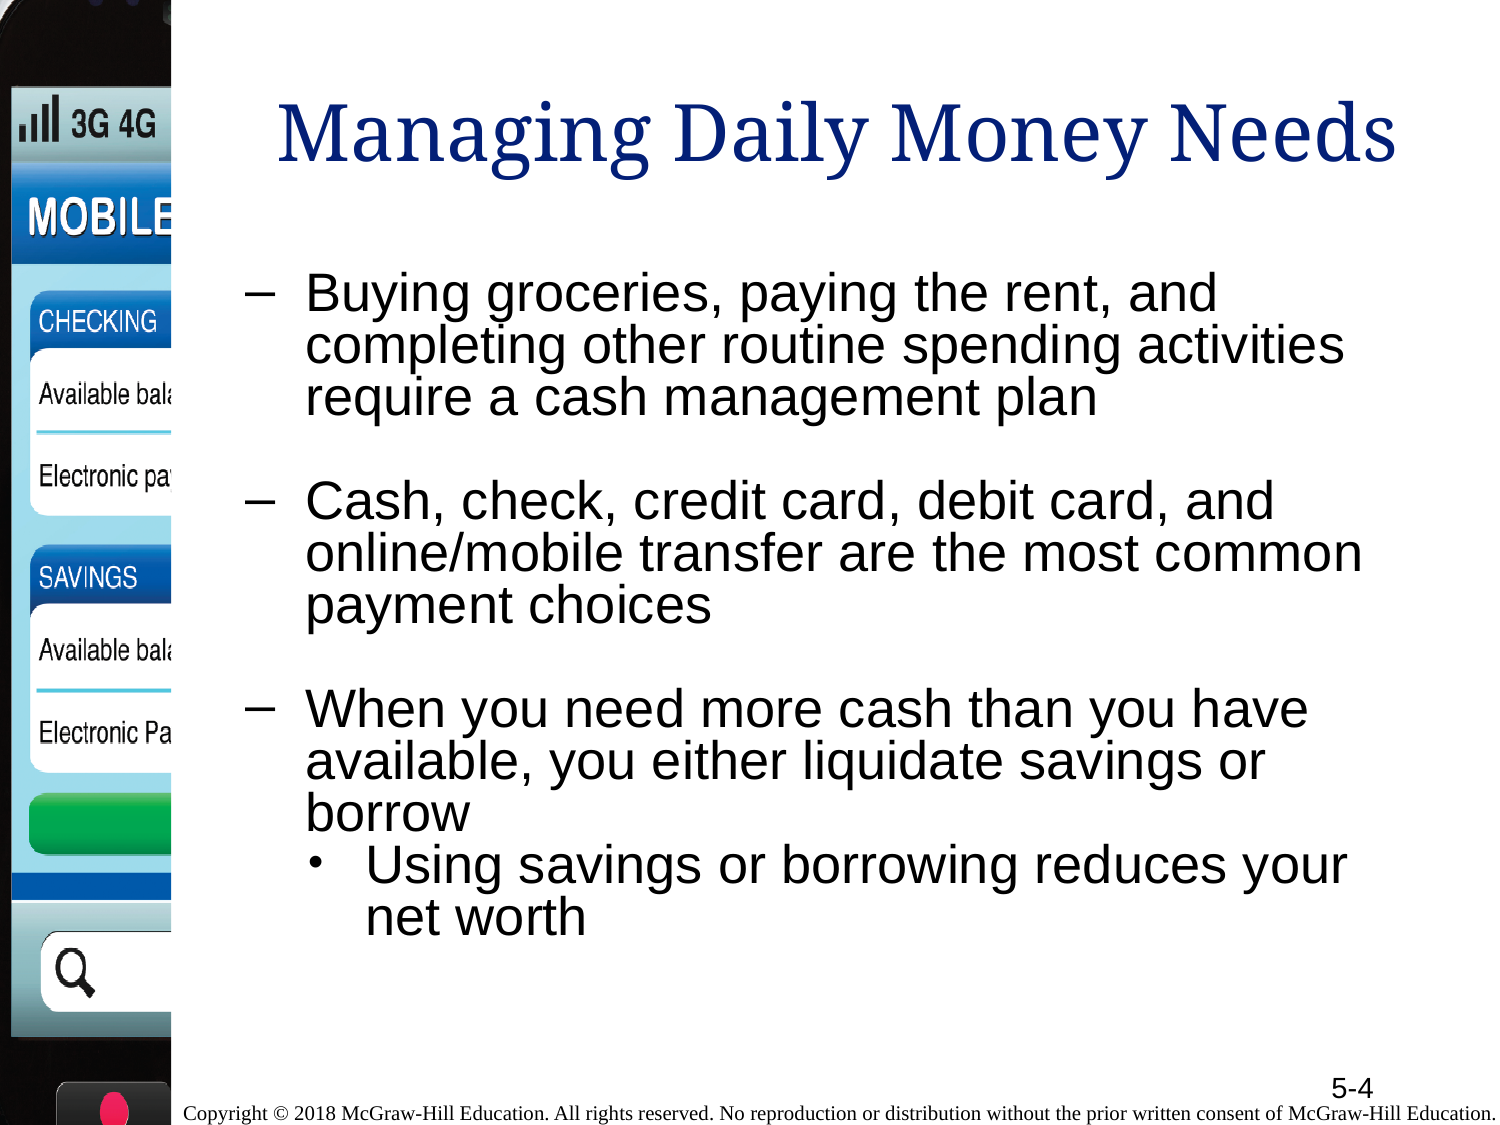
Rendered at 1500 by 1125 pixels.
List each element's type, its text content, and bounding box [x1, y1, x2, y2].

text_box 5-4 [1316, 1062, 1500, 1113]
title Managing Daily Money Needs [174, 24, 1500, 235]
list Buying groceries, paying the rent, and completing other routine spending activities require a cash management plan Cash, check, credit card, debit card, and online/mobile transfer are the most common payment choices When you need more cash than you have available, you either liquidate savings or borrow Using savings or borrowing reduces your net worth [230, 262, 1450, 1005]
